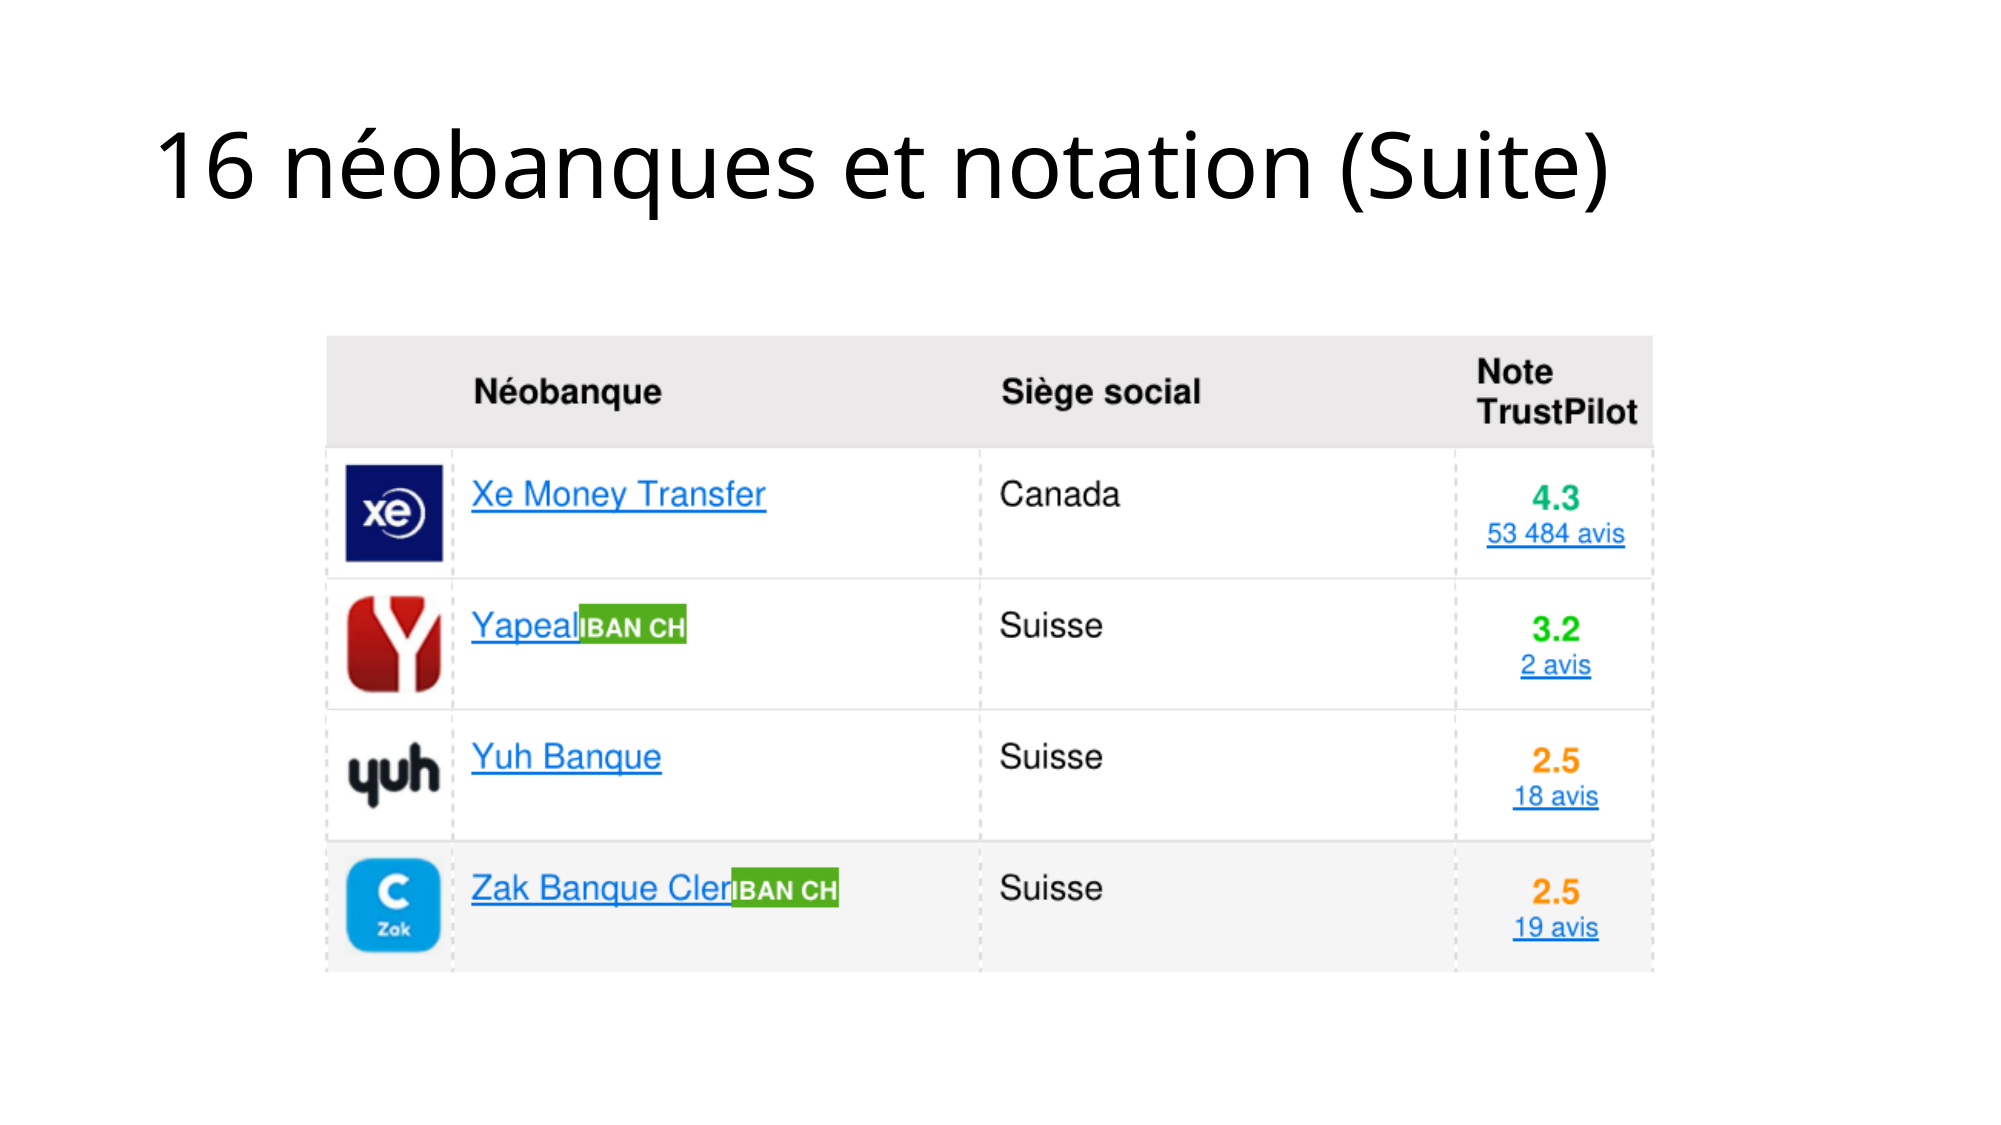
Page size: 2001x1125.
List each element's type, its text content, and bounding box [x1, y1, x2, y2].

title 16 néobanques et notation (Suite) [137, 59, 1863, 278]
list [310, 299, 1690, 1014]
